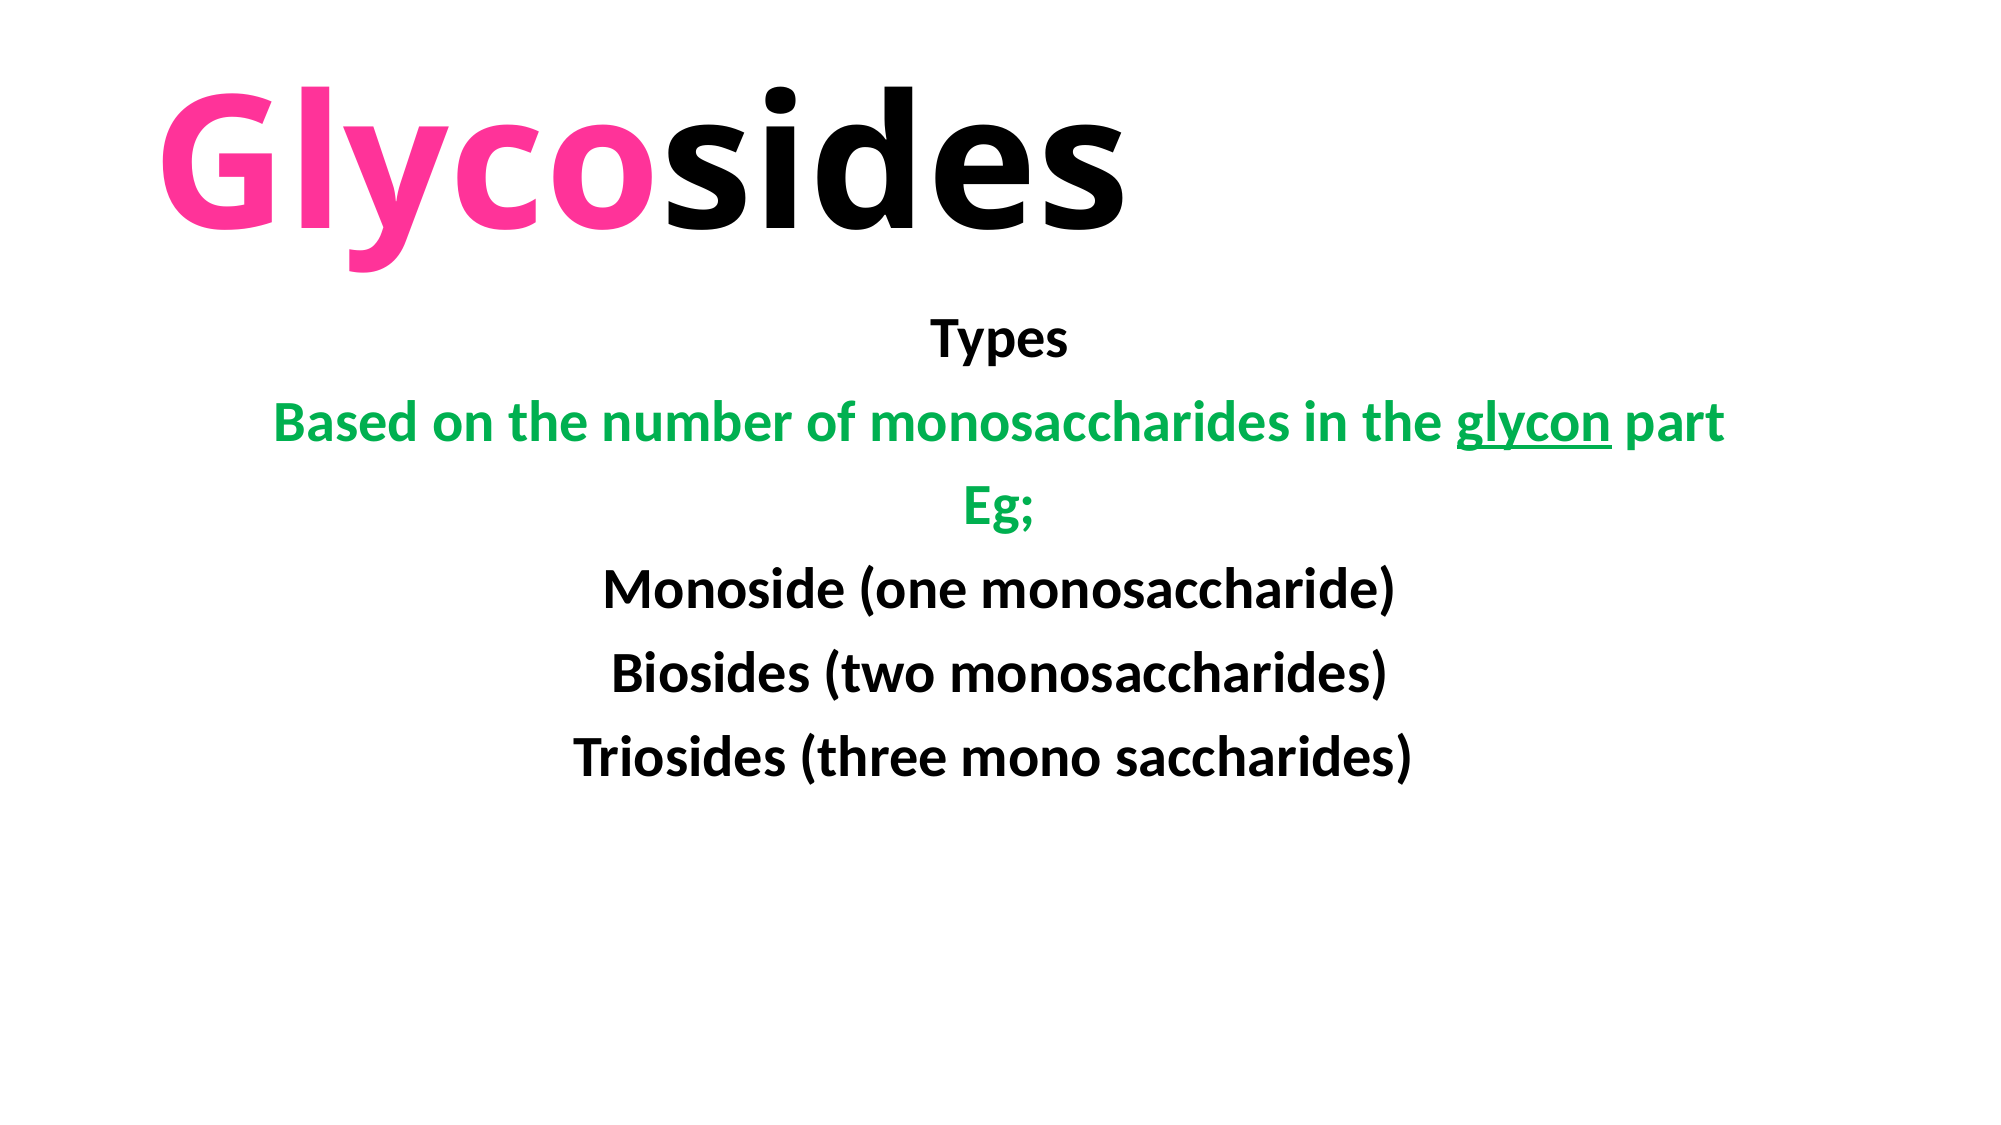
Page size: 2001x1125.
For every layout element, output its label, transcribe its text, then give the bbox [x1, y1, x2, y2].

title Glycosides [137, 59, 1863, 278]
list Types Based on the number of monosaccharides in the glycon part Eg; Monoside (one monosaccharide) Biosides (two monosaccharides) Triosides (three mono saccharides) [137, 299, 1863, 1014]
